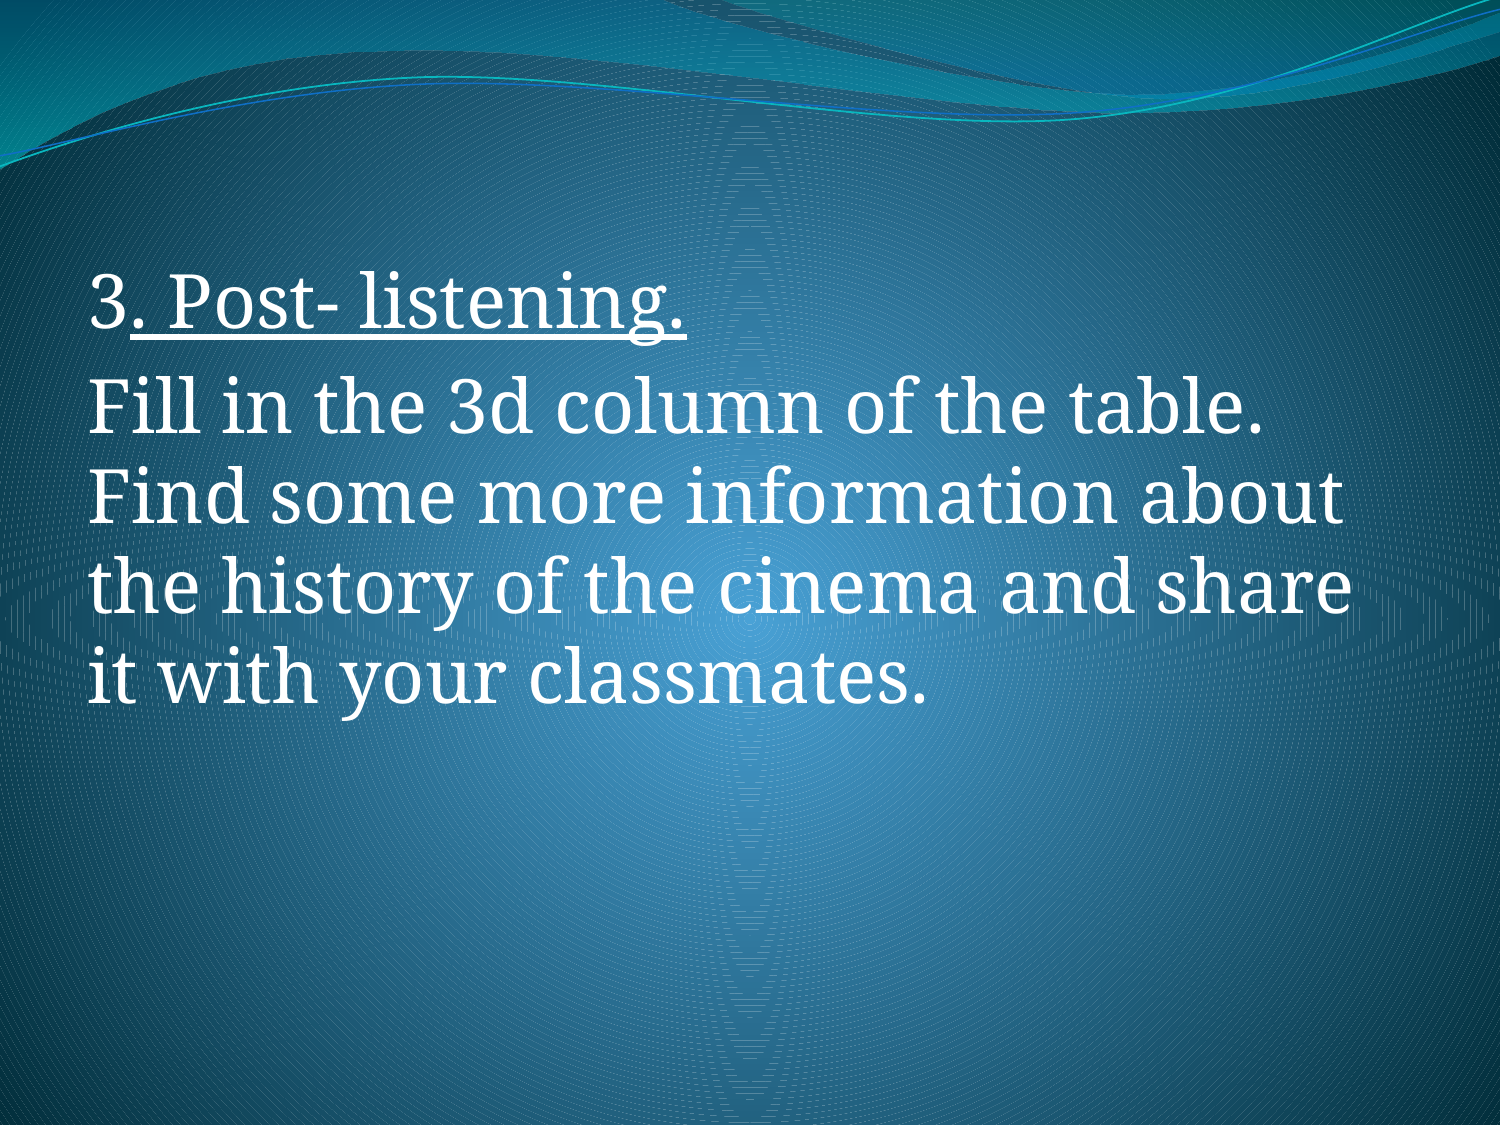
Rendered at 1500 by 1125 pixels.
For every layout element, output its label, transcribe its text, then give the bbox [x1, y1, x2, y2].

subtitle 3. Post- listening. Fill in the 3d column of the table. Find some more information about the history of the cinema and share it with your classmates. [87, 246, 1376, 818]
